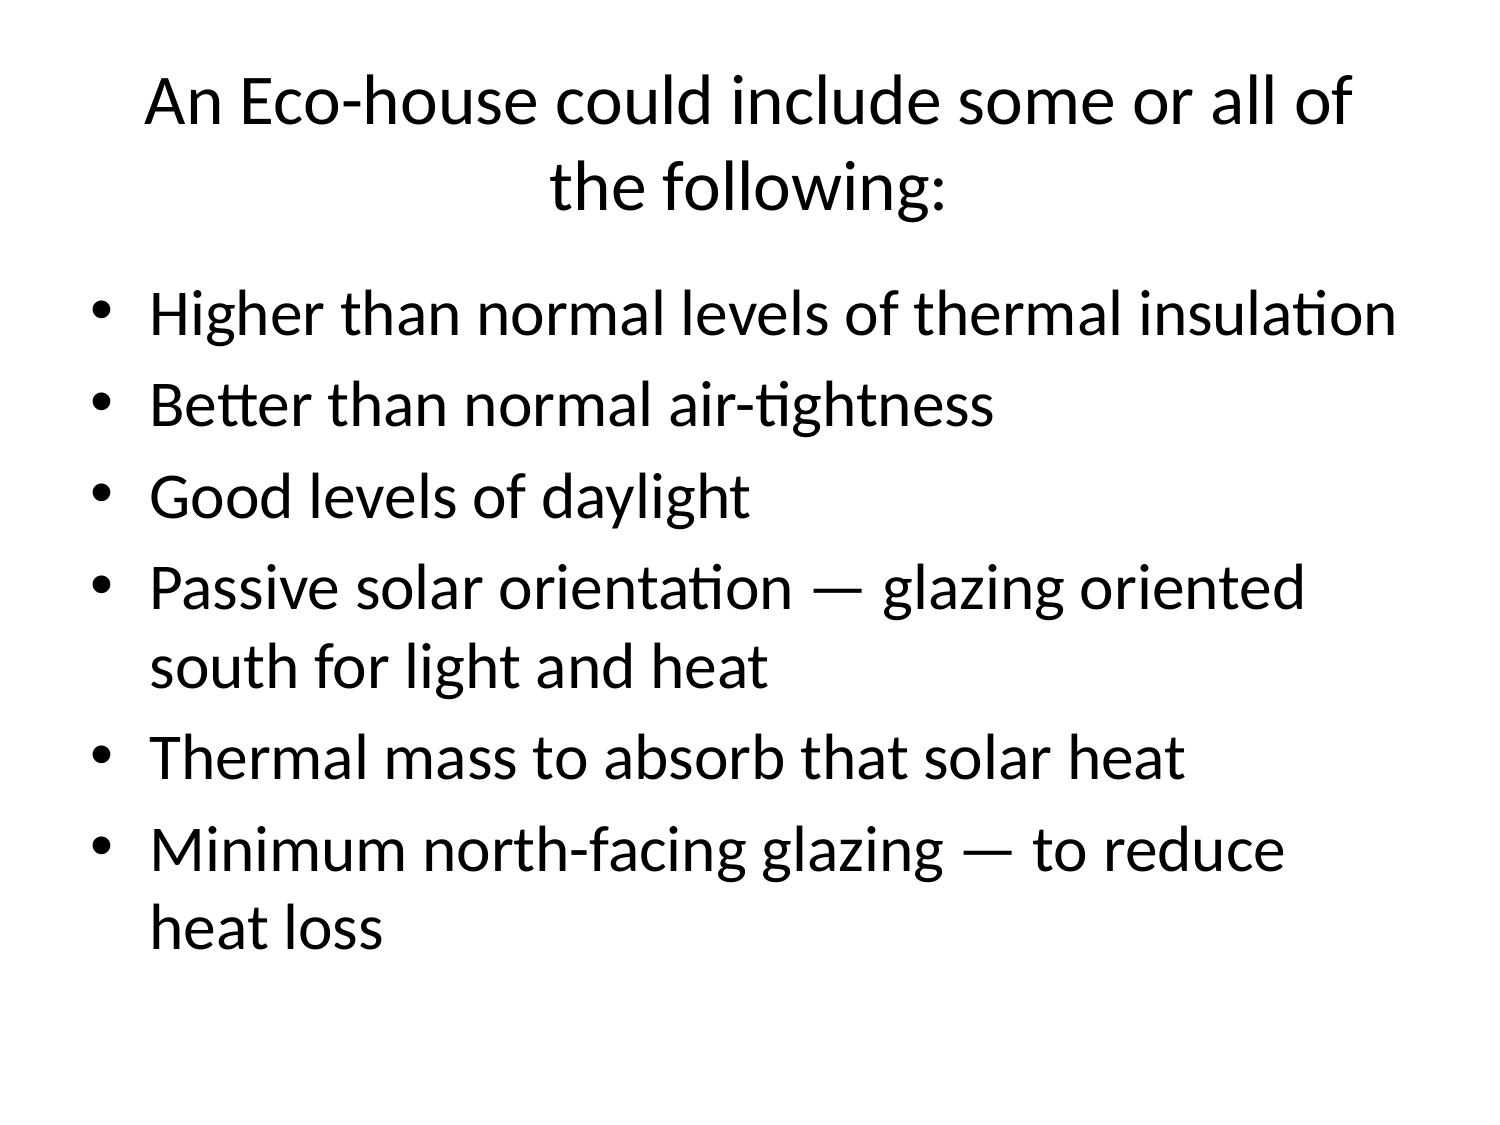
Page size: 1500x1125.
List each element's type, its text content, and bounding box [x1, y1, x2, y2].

title An Eco-house could include some or all of the following: [75, 45, 1425, 233]
list Higher than normal levels of thermal insulation Better than normal air-tightness Good levels of daylight Passive solar orientation — glazing oriented south for light and heat Thermal mass to absorb that solar heat Minimum north-facing glazing — to reduce heat loss [75, 262, 1425, 1005]
